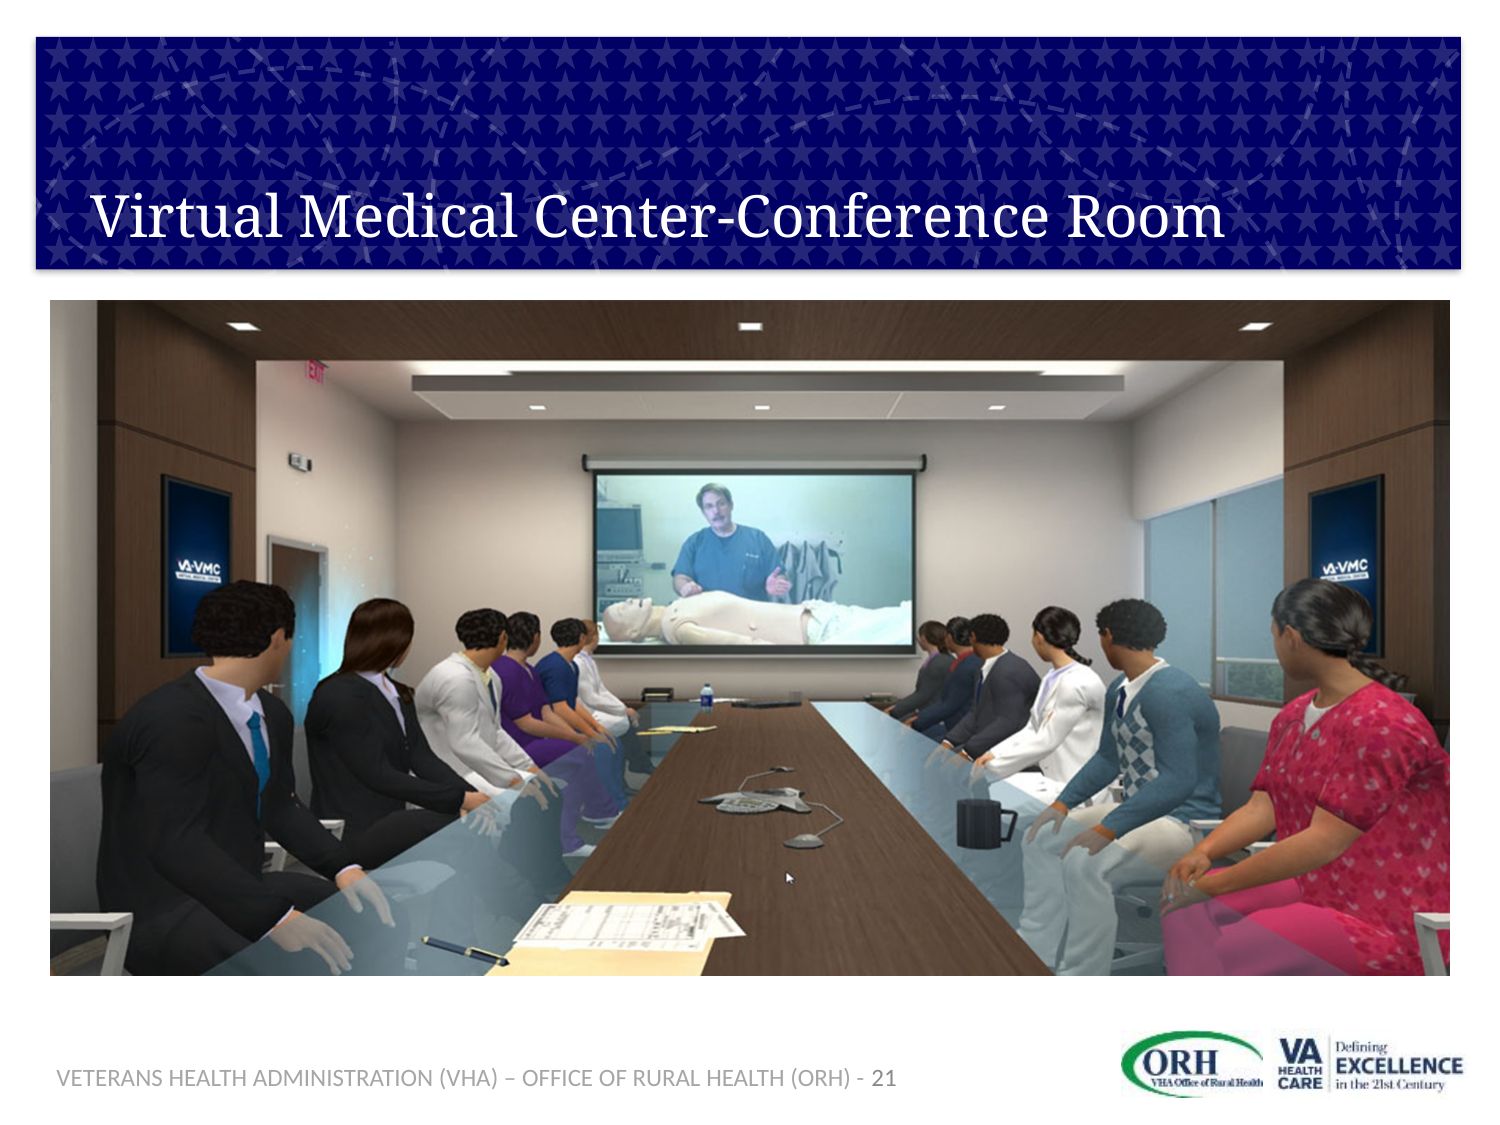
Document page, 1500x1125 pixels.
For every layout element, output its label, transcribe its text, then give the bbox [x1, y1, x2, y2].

title Virtual Medical Center-Conference Room [74, 44, 1426, 257]
picture [1121, 1030, 1263, 1042]
picture [49, 300, 1451, 977]
picture [1271, 1028, 1468, 1100]
slide_number 21 [1074, 1042, 1425, 1103]
